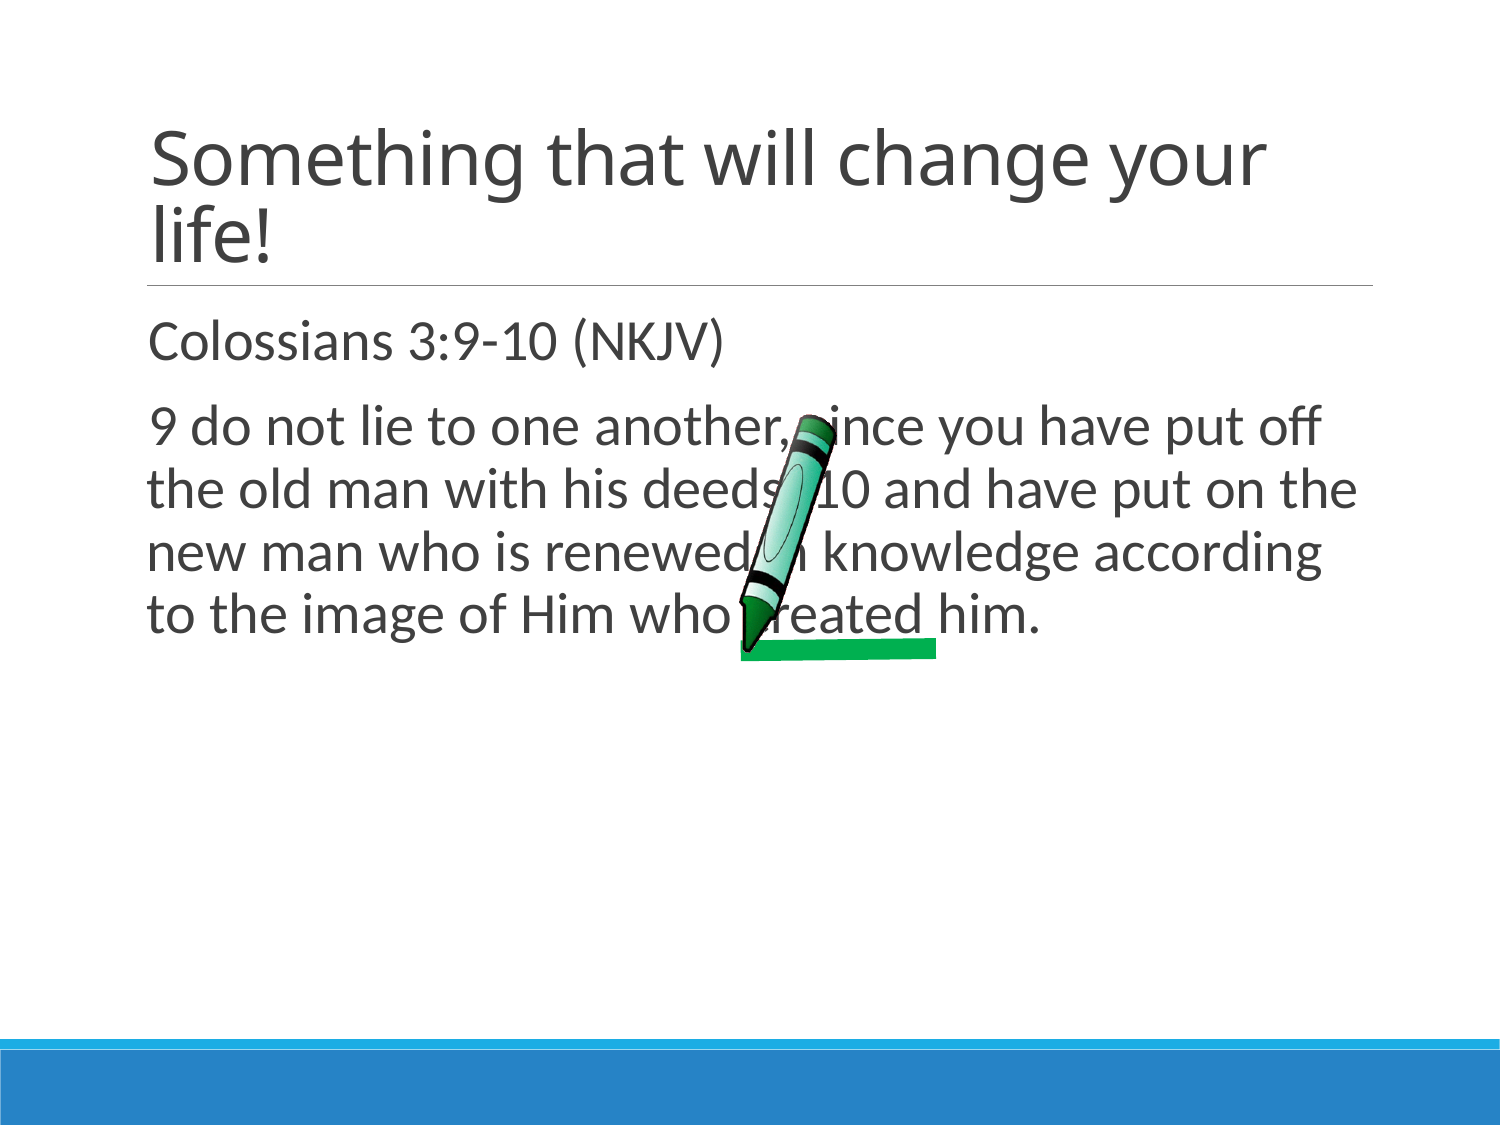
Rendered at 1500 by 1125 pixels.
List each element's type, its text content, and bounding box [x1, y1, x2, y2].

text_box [849, 648, 937, 652]
list Colossians 3:9-10 (NKJV) 9 do not lie to one another, since you have put off the old man with his deeds, 10 and have put on the new man who is renewed in knowledge according to the image of Him who created him. [135, 302, 1373, 963]
picture [730, 406, 842, 662]
title Something that will change your life! [135, 47, 1373, 285]
